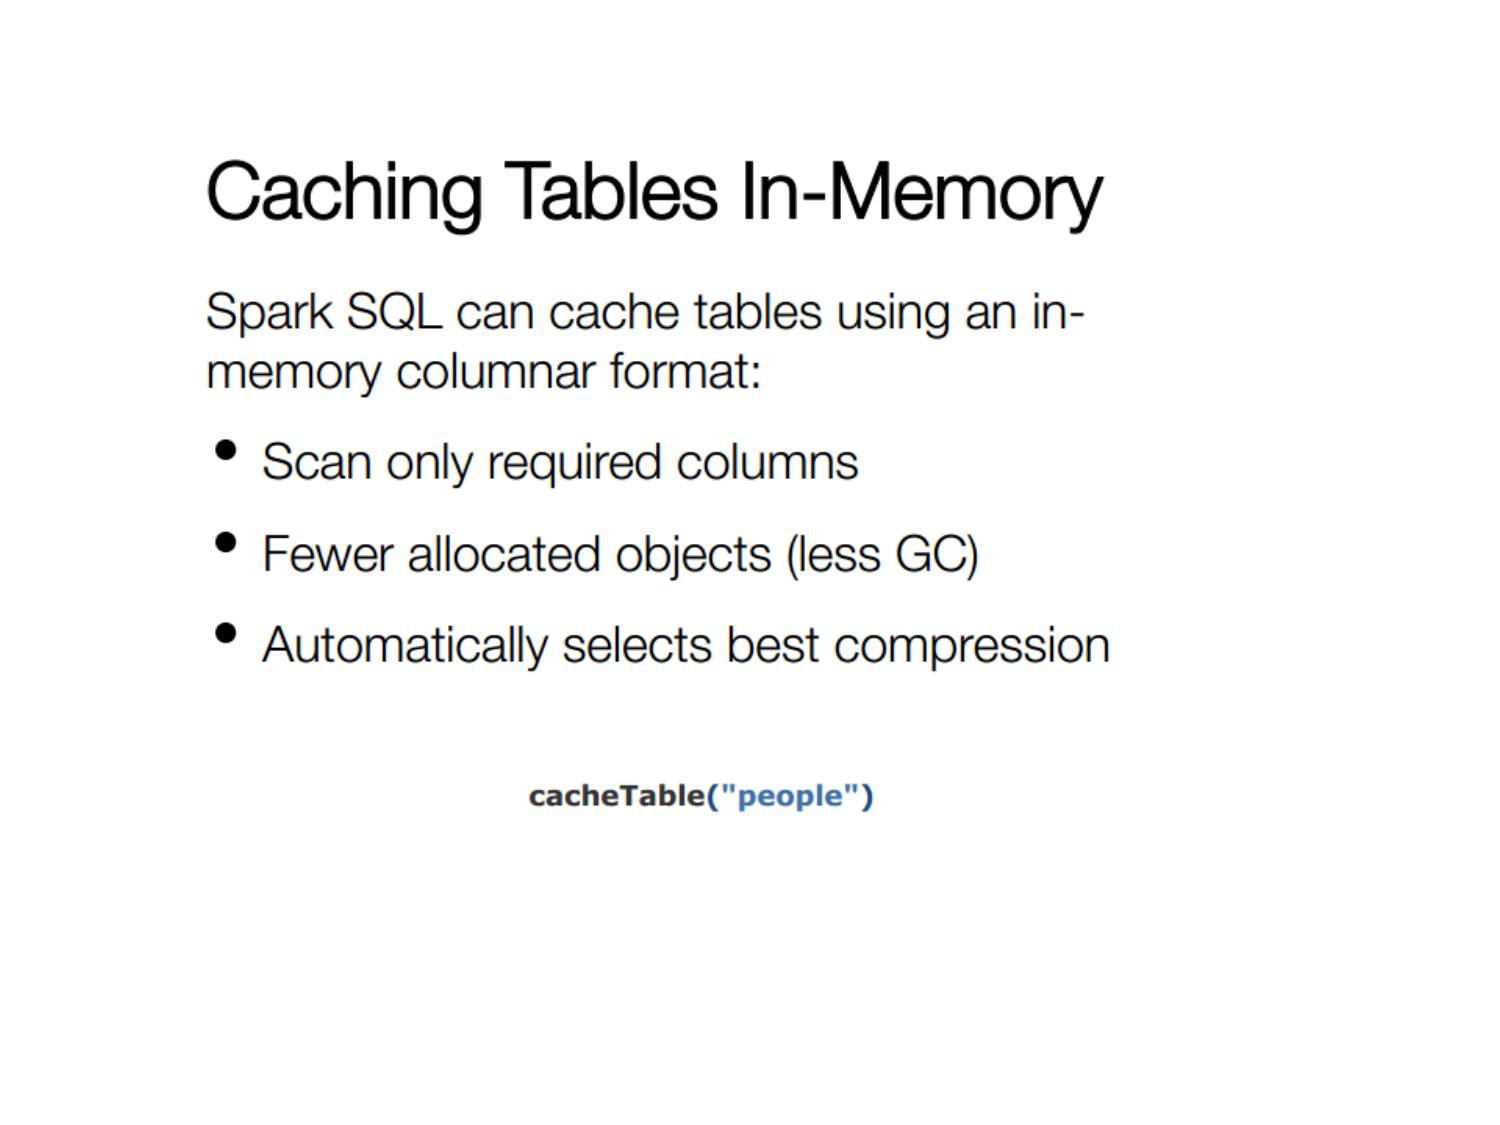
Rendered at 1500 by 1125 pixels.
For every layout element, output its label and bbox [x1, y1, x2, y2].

picture [149, 94, 1249, 856]
